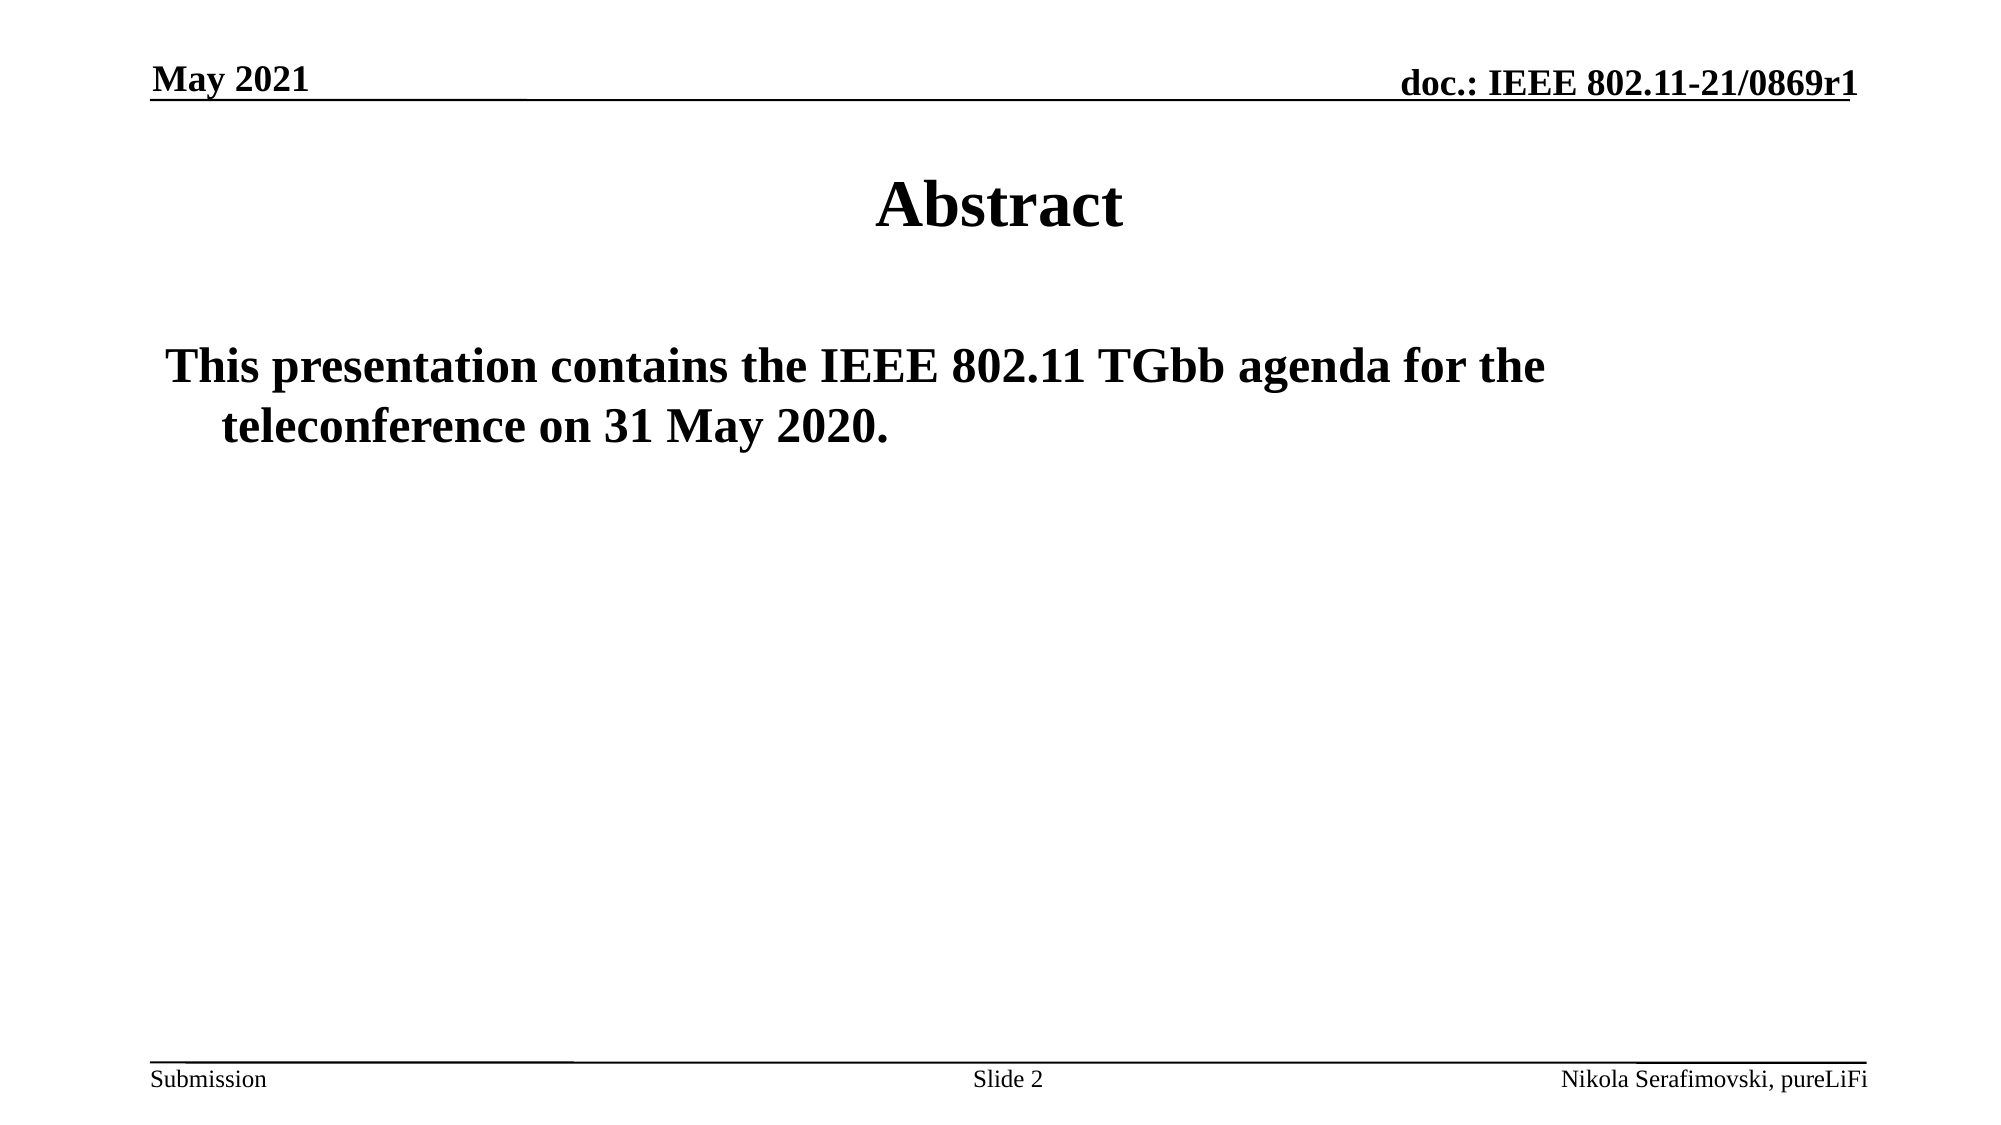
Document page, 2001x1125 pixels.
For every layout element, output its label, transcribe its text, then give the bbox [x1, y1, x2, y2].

slide_number Slide 2 [950, 1061, 1067, 1123]
title Abstract [149, 112, 1850, 288]
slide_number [152, 54, 563, 100]
list This presentation contains the IEEE 802.11 TGbb agenda for the teleconference on 31 May 2020. [149, 324, 1850, 1000]
footer Nikola Serafimovski, pureLiFi [1171, 1061, 1869, 1093]
